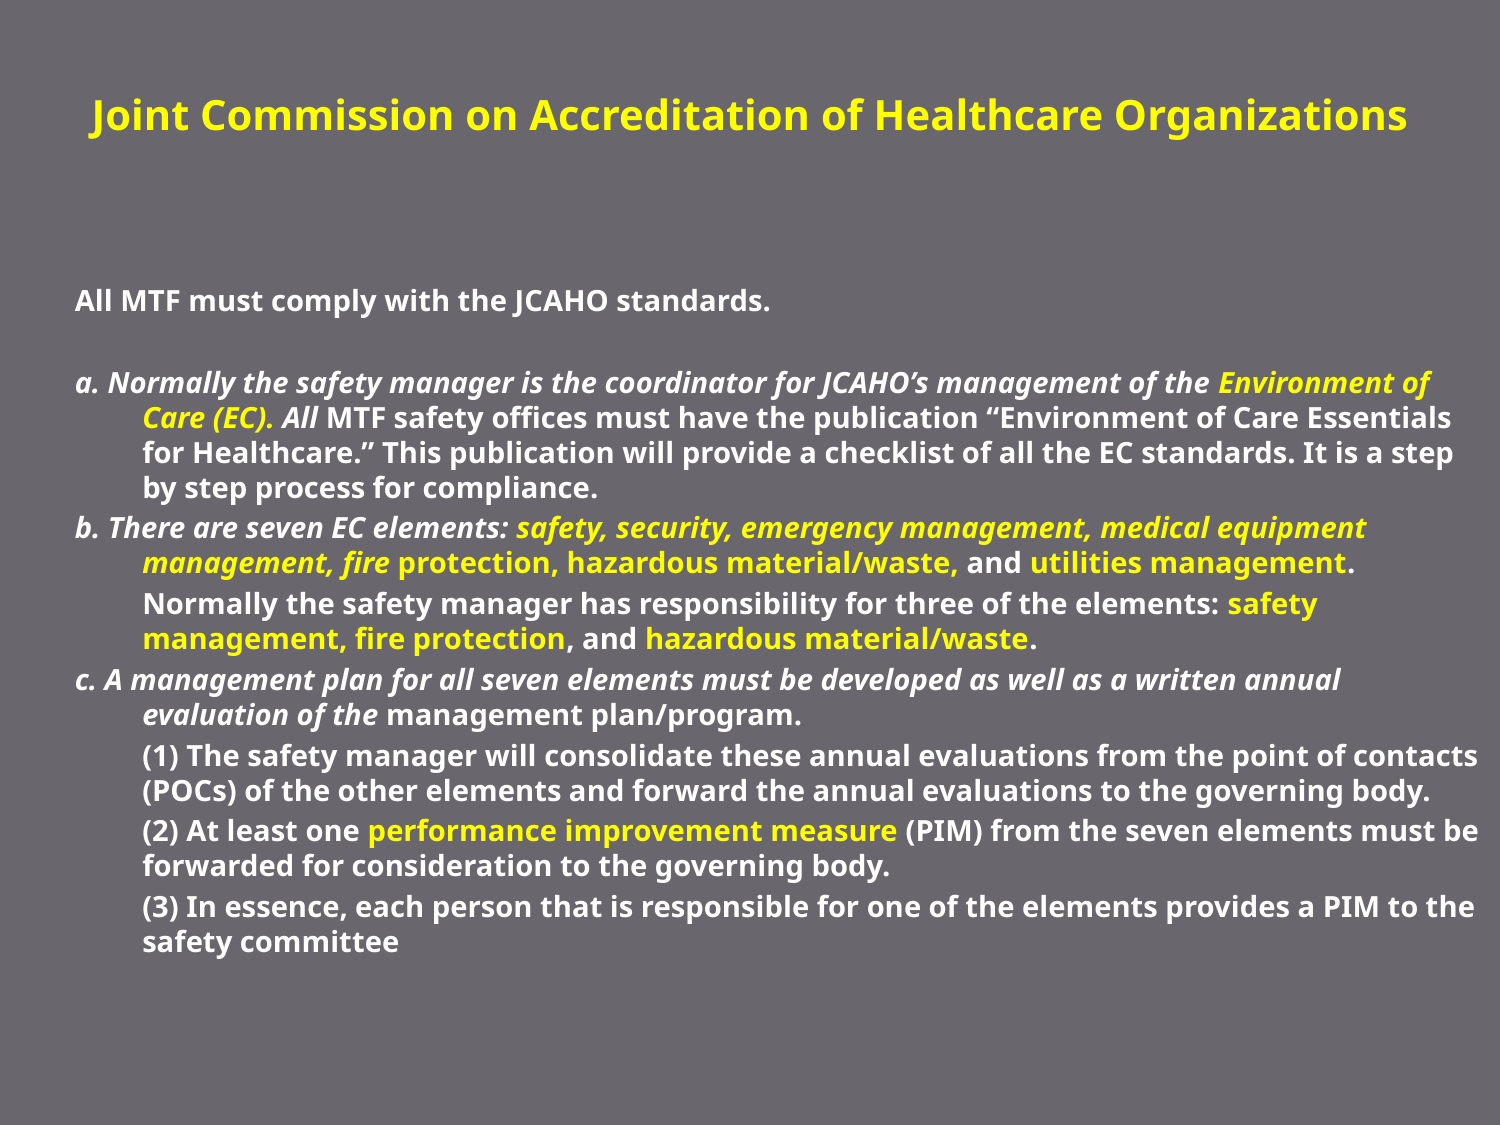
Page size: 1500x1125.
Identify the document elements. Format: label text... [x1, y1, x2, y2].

list All MTF must comply with the JCAHO standards. a. Normally the safety manager is the coordinator for JCAHO’s management of the Environment of Care (EC). All MTF safety offices must have the publication “Environment of Care Essentials for Healthcare.” This publication will provide a checklist of all the EC standards. It is a step by step process for compliance. b. There are seven EC elements: safety, security, emergency management, medical equipment management, fire protection, hazardous material/waste, and utilities management. Normally the safety manager has responsibility for three of the elements: safety management, fire protection, and hazardous material/waste. c. A management plan for all seven elements must be developed as well as a written annual evaluation of the management plan/program. (1) The safety manager will consolidate these annual evaluations from the point of contacts (POCs) of the other elements and forward the annual evaluations to the governing body. (2) At least one performance improvement measure (PIM) from the seven elements must be forwarded for consideration to the governing body. (3) In essence, each person that is responsible for one of the elements provides a PIM to the safety committee [37, 275, 1500, 1019]
title Joint Commission on Accreditation of Healthcare Organizations [75, 45, 1425, 233]
